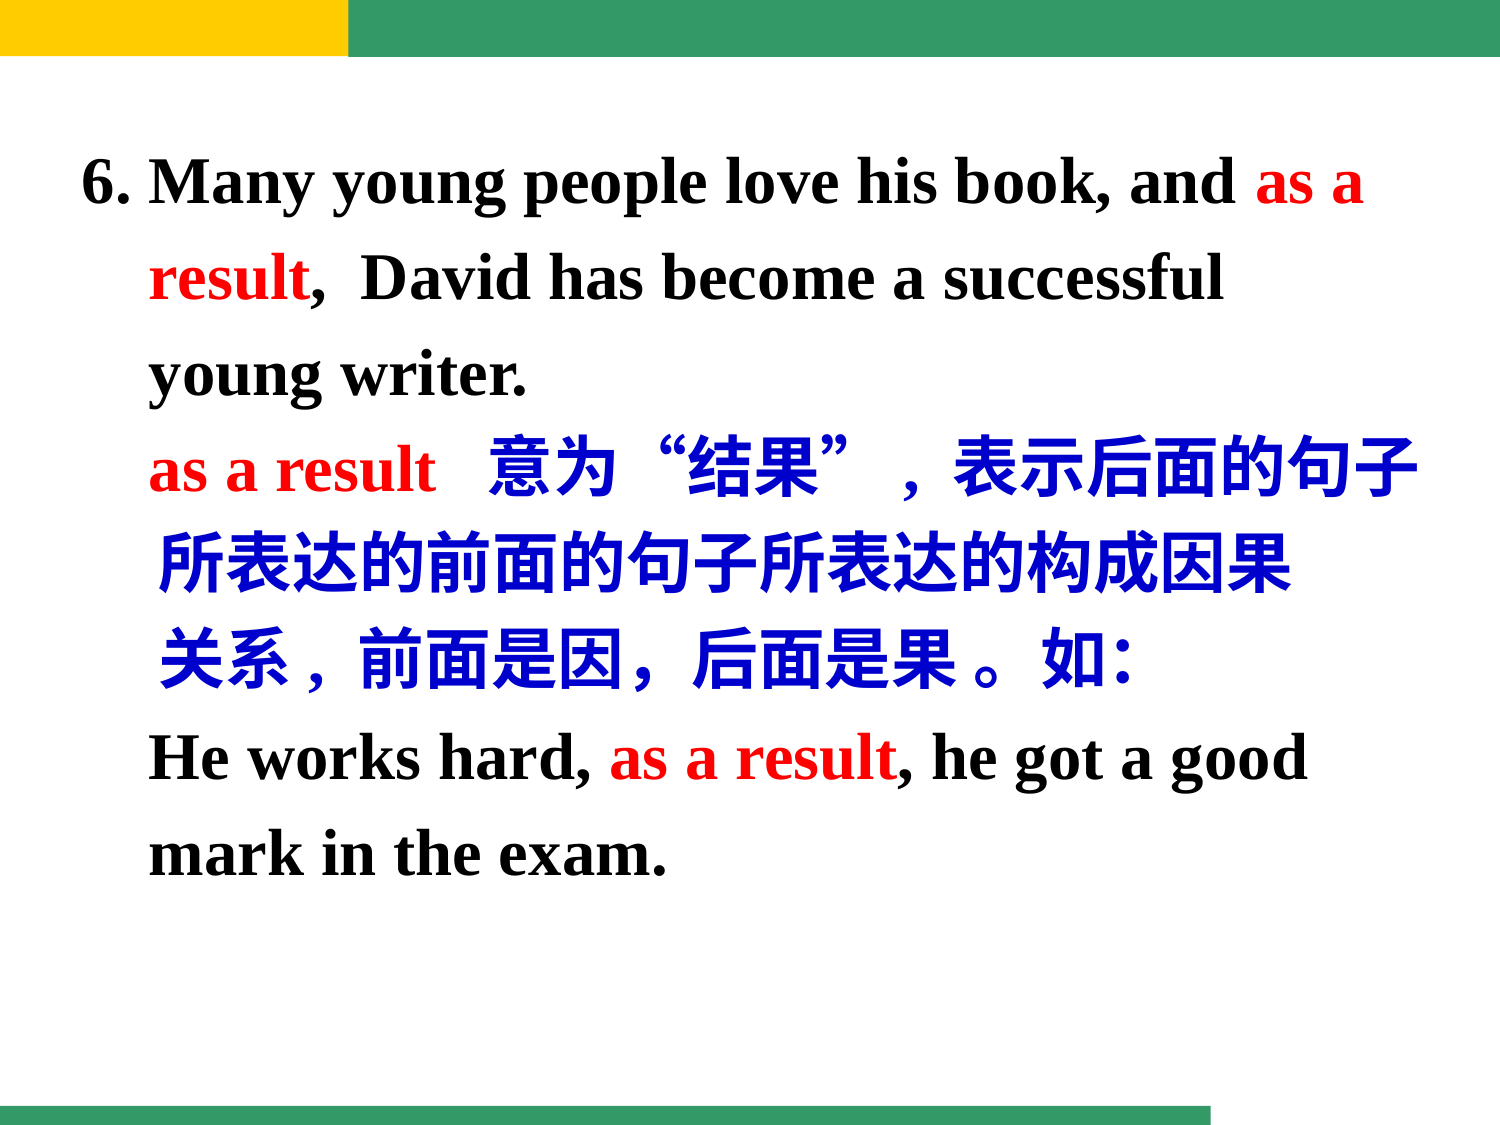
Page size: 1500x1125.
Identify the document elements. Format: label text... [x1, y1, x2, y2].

text_box 6. Many young people love his book, and as a result, David has become a successful young writer. as a result 意为“结果”, 表示后面的句子 所表达的前面的句子所表达的构成因果 关系, 前面是因，后面是果 。如： He works hard, as a result, he got a good mark in the exam. [67, 113, 1397, 976]
